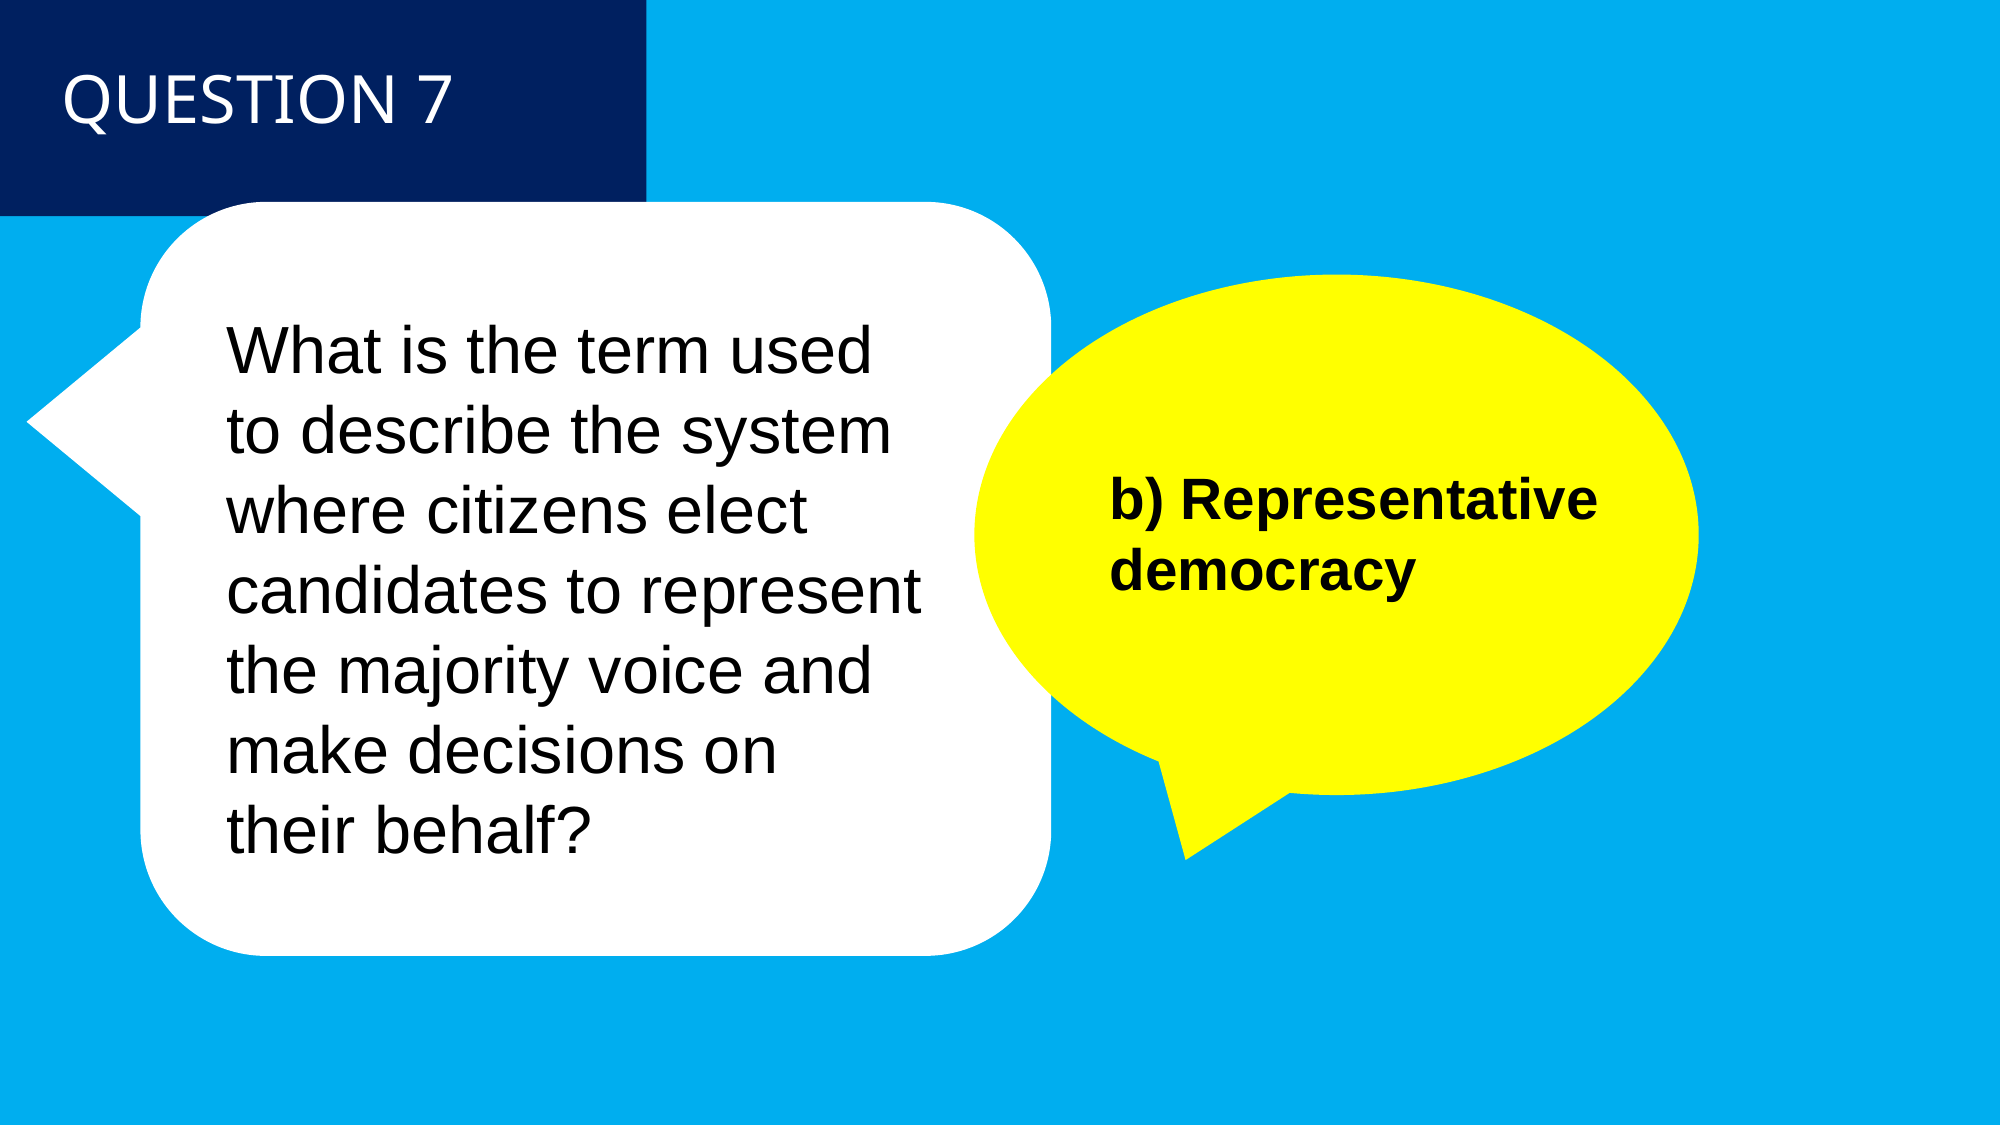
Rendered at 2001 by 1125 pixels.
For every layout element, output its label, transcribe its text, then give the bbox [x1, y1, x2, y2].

text_box b) Representative democracy [1094, 454, 1634, 700]
text_box [0, 0, 647, 217]
text_box What is the term used to describe the system where citizens elect candidates to represent the majority voice and make decisions on their behalf? [211, 299, 964, 875]
text_box [972, 272, 1701, 863]
text_box [24, 199, 1054, 959]
text_box QUESTION 7 [43, 47, 647, 157]
